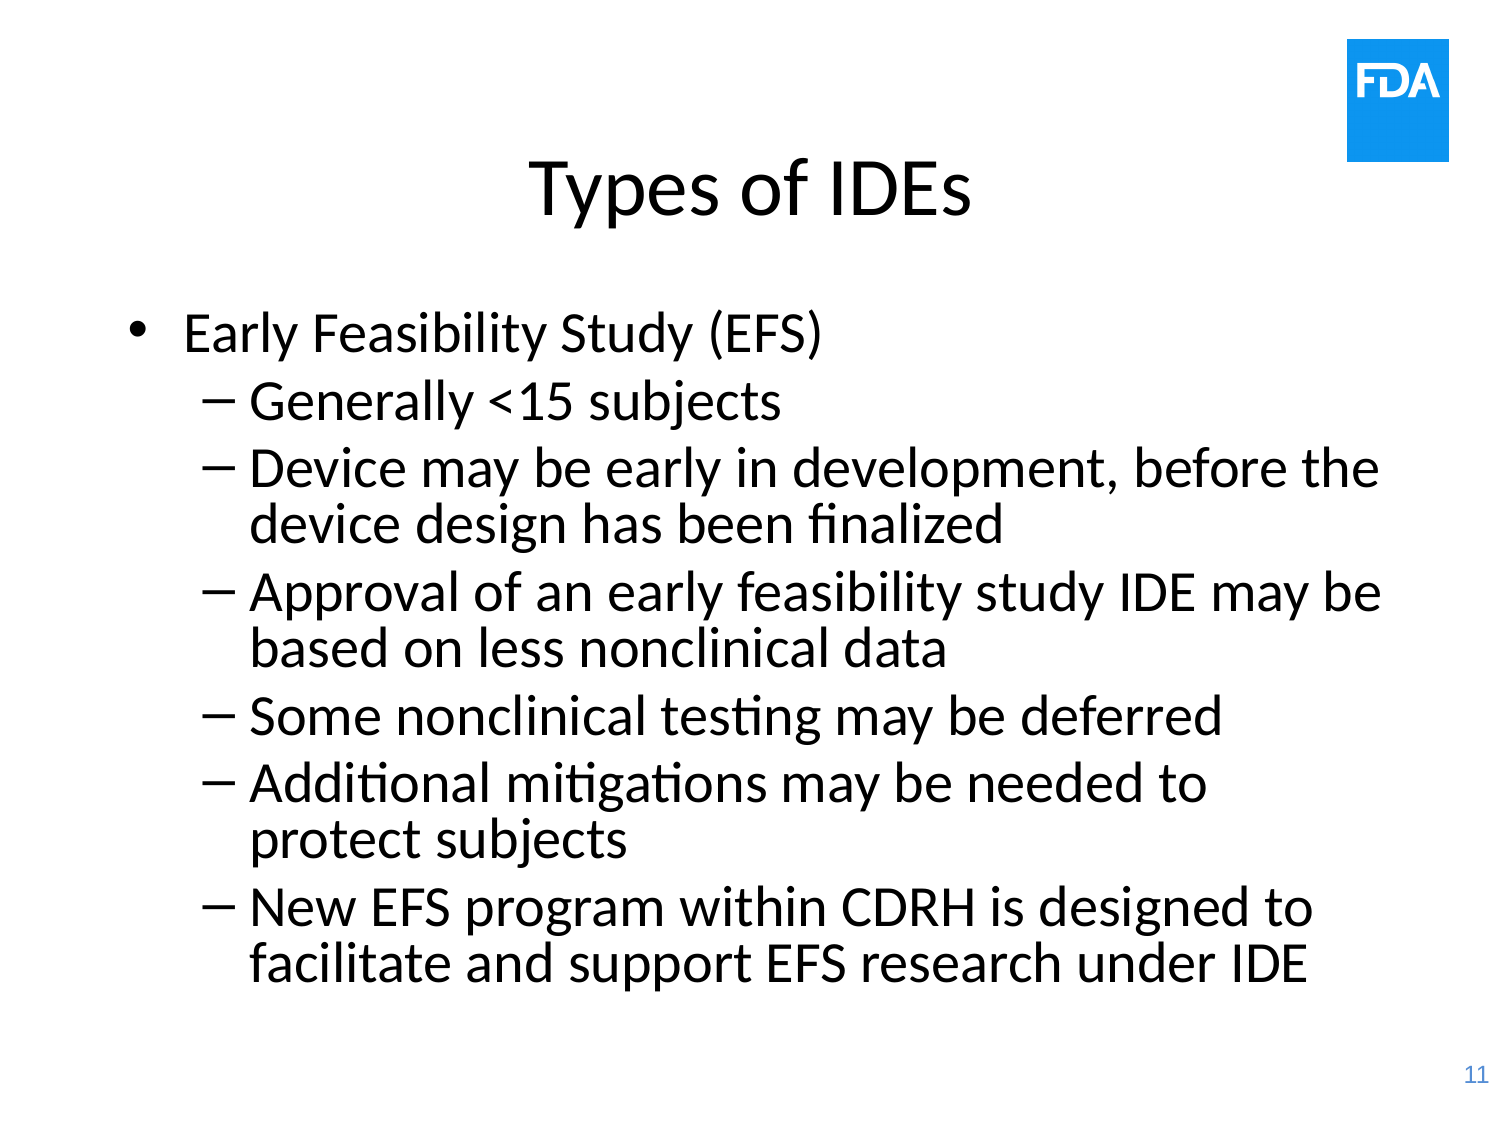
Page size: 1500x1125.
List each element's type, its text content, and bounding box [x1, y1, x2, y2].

list Early Feasibility Study (EFS) Generally <15 subjects Device may be early in development, before the device design has been finalized Approval of an early feasibility study IDE may be based on less nonclinical data Some nonclinical testing may be deferred Additional mitigations may be needed to protect subjects New EFS program within CDRH is designed to facilitate and support EFS research under IDE [112, 299, 1400, 1081]
title Types of IDEs [53, 106, 1449, 259]
picture [1347, 39, 1449, 106]
